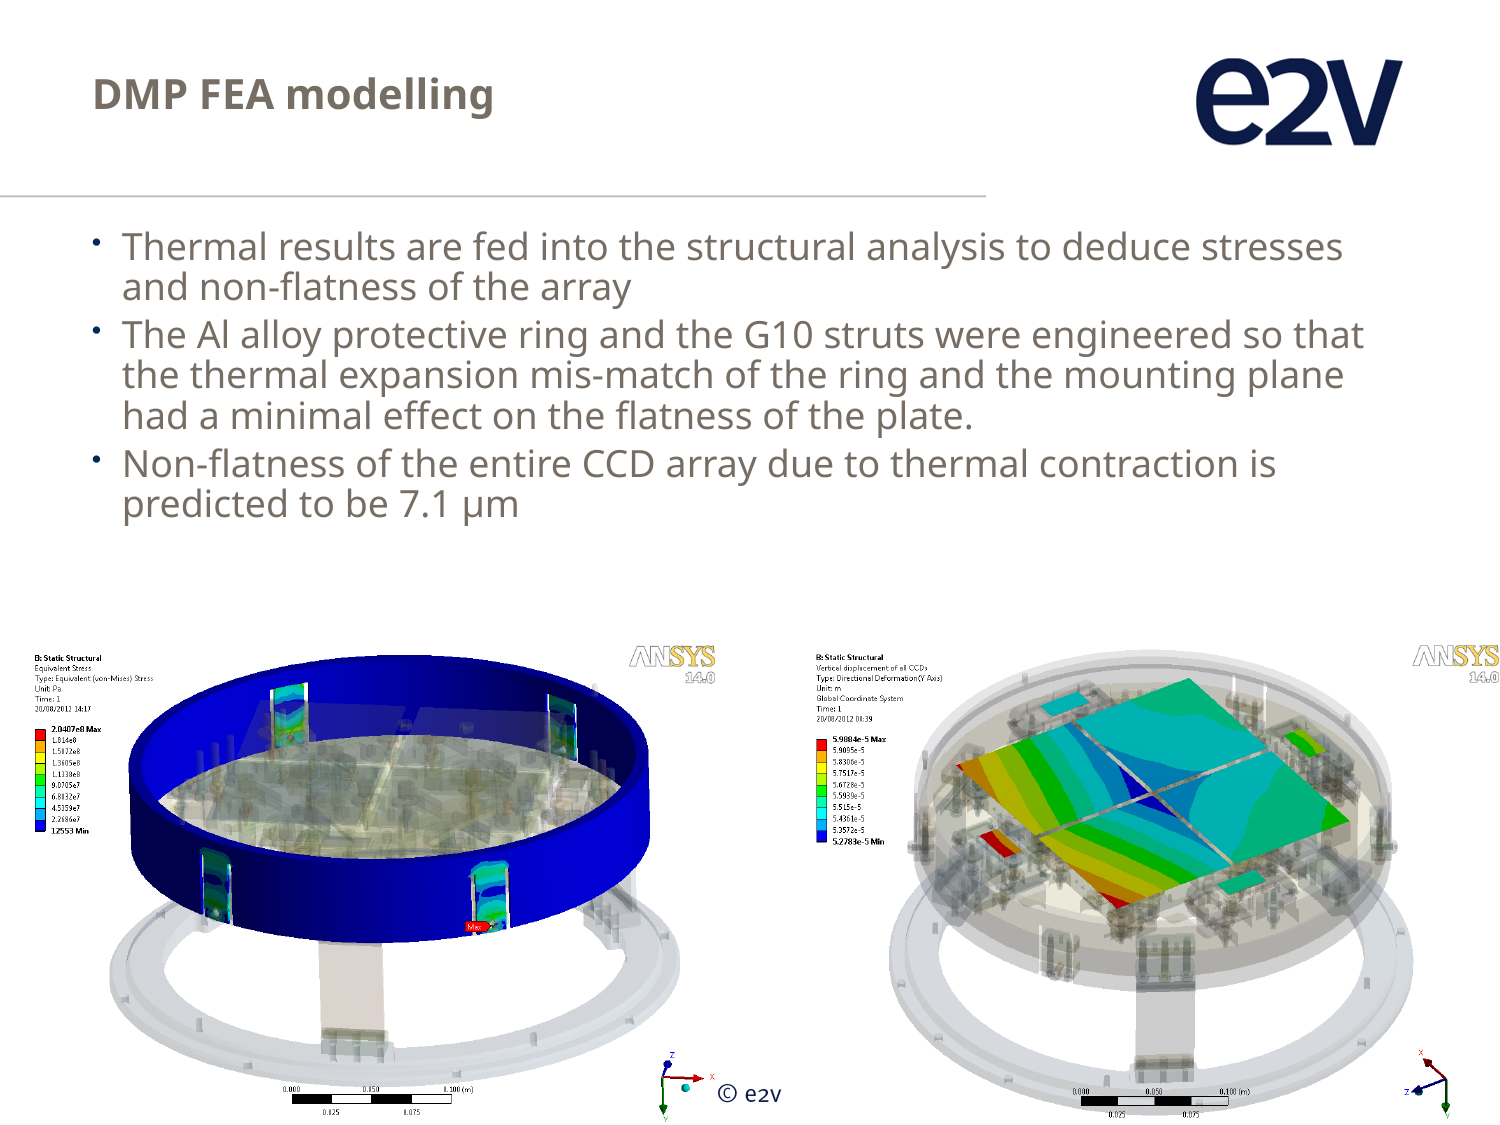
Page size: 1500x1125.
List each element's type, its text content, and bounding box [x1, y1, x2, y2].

picture [0, 0, 1500, 1125]
title DMP FEA modelling [76, 66, 980, 173]
list Thermal results are fed into the structural analysis to deduce stresses and non-flatness of the array The Al alloy protective ring and the G10 struts were engineered so that the thermal expansion mis-match of the ring and the mounting plane had a minimal effect on the flatness of the plate. Non-flatness of the entire CCD array due to thermal contraction is predicted to be 7.1 µm [76, 220, 1424, 551]
